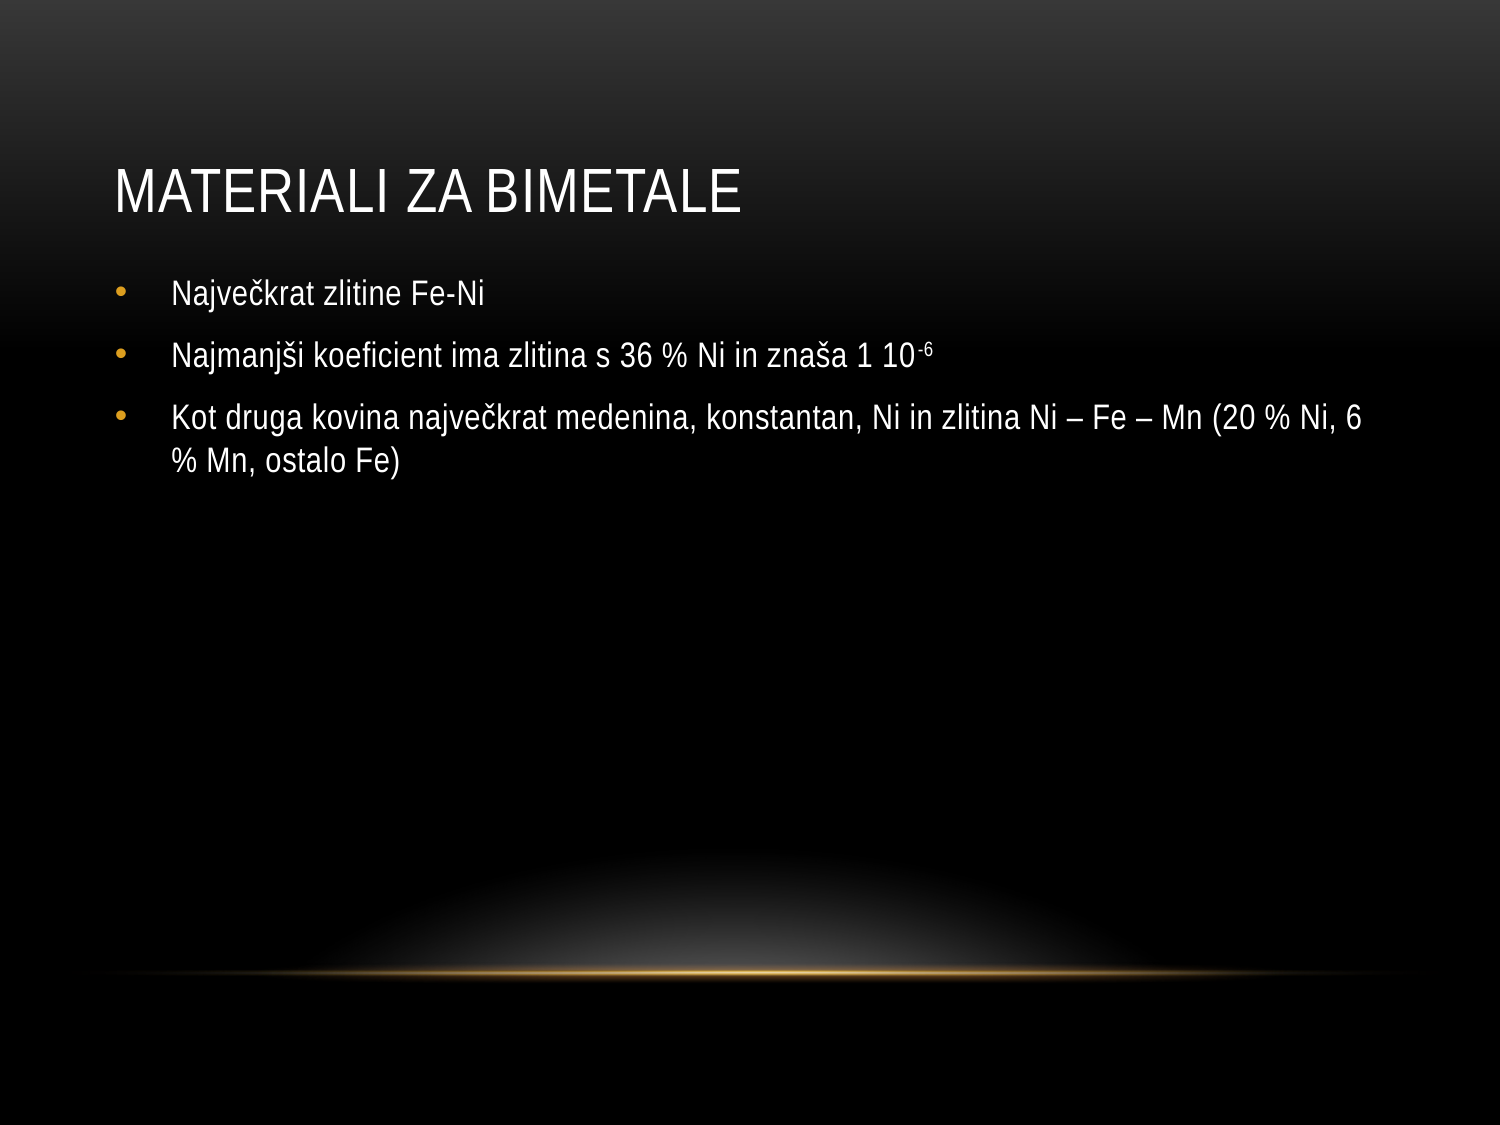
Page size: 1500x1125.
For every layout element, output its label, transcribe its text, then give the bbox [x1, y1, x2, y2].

list Največkrat zlitine Fe-Ni Najmanjši koeficient ima zlitina s 36 % Ni in znaša 1 10-6 Kot druga kovina največkrat medenina, konstantan, Ni in zlitina Ni – Fe – Mn (20 % Ni, 6 % Mn, ostalo Fe) [99, 262, 1400, 938]
picture [0, 0, 1500, 1125]
title Materiali za bimetale [99, 45, 1400, 233]
